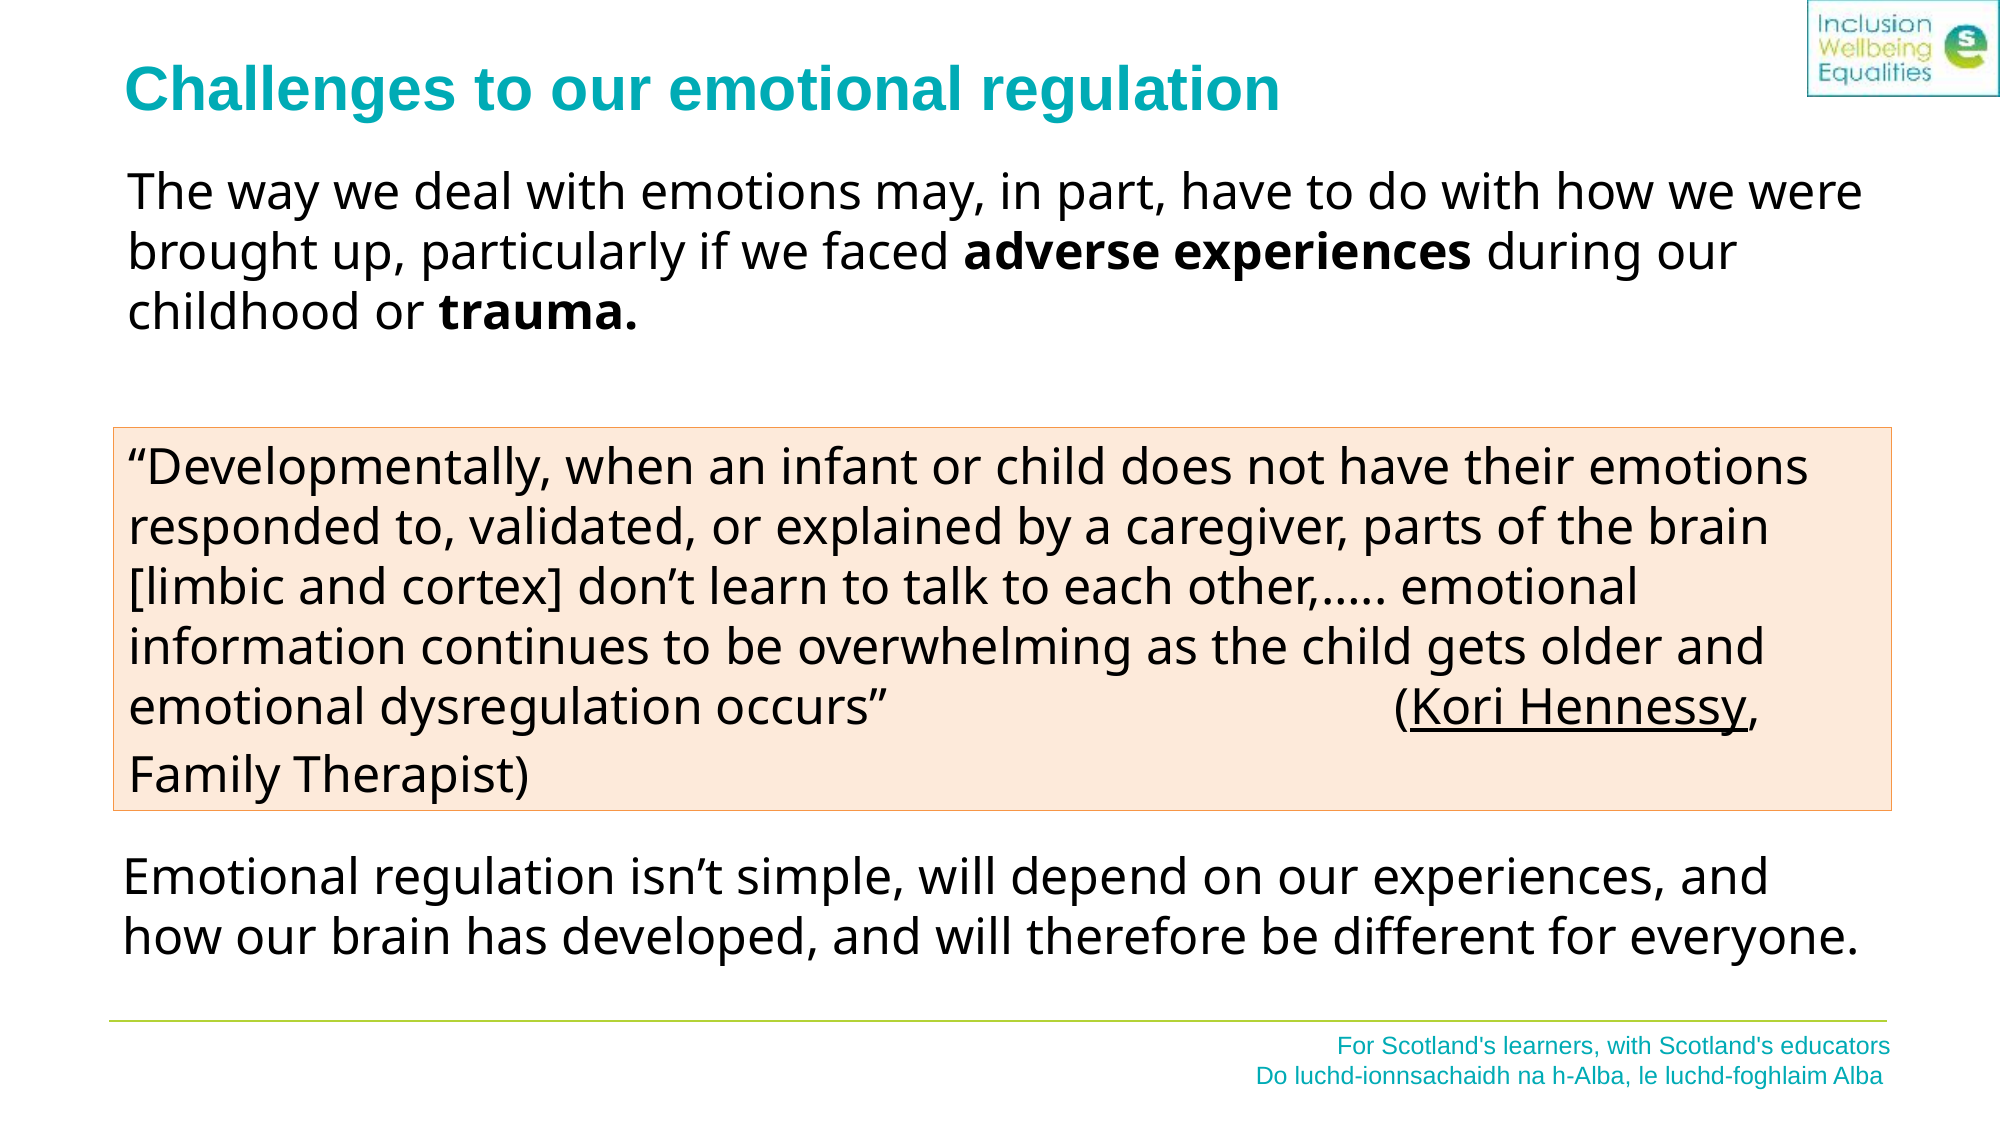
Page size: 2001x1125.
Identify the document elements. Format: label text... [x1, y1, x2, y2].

picture [1807, 0, 2000, 97]
text_box “Developmentally, when an infant or child does not have their emotions responded to, validated, or explained by a caregiver, parts of the brain [limbic and cortex] don’t learn to talk to each other,….. emotional information continues to be overwhelming as the child gets older and emotional dysregulation occurs” (Kori Hennessy, Family Therapist) [113, 427, 1892, 811]
text_box Emotional regulation isn’t simple, will depend on our experiences, and how our brain has developed, and will therefore be different for everyone. [107, 836, 1892, 974]
list The way we deal with emotions may, in part, have to do with how we were brought up, particularly if we faced adverse experiences during our childhood or trauma. [112, 151, 1888, 350]
title Challenges to our emotional regulation [109, 27, 1888, 145]
